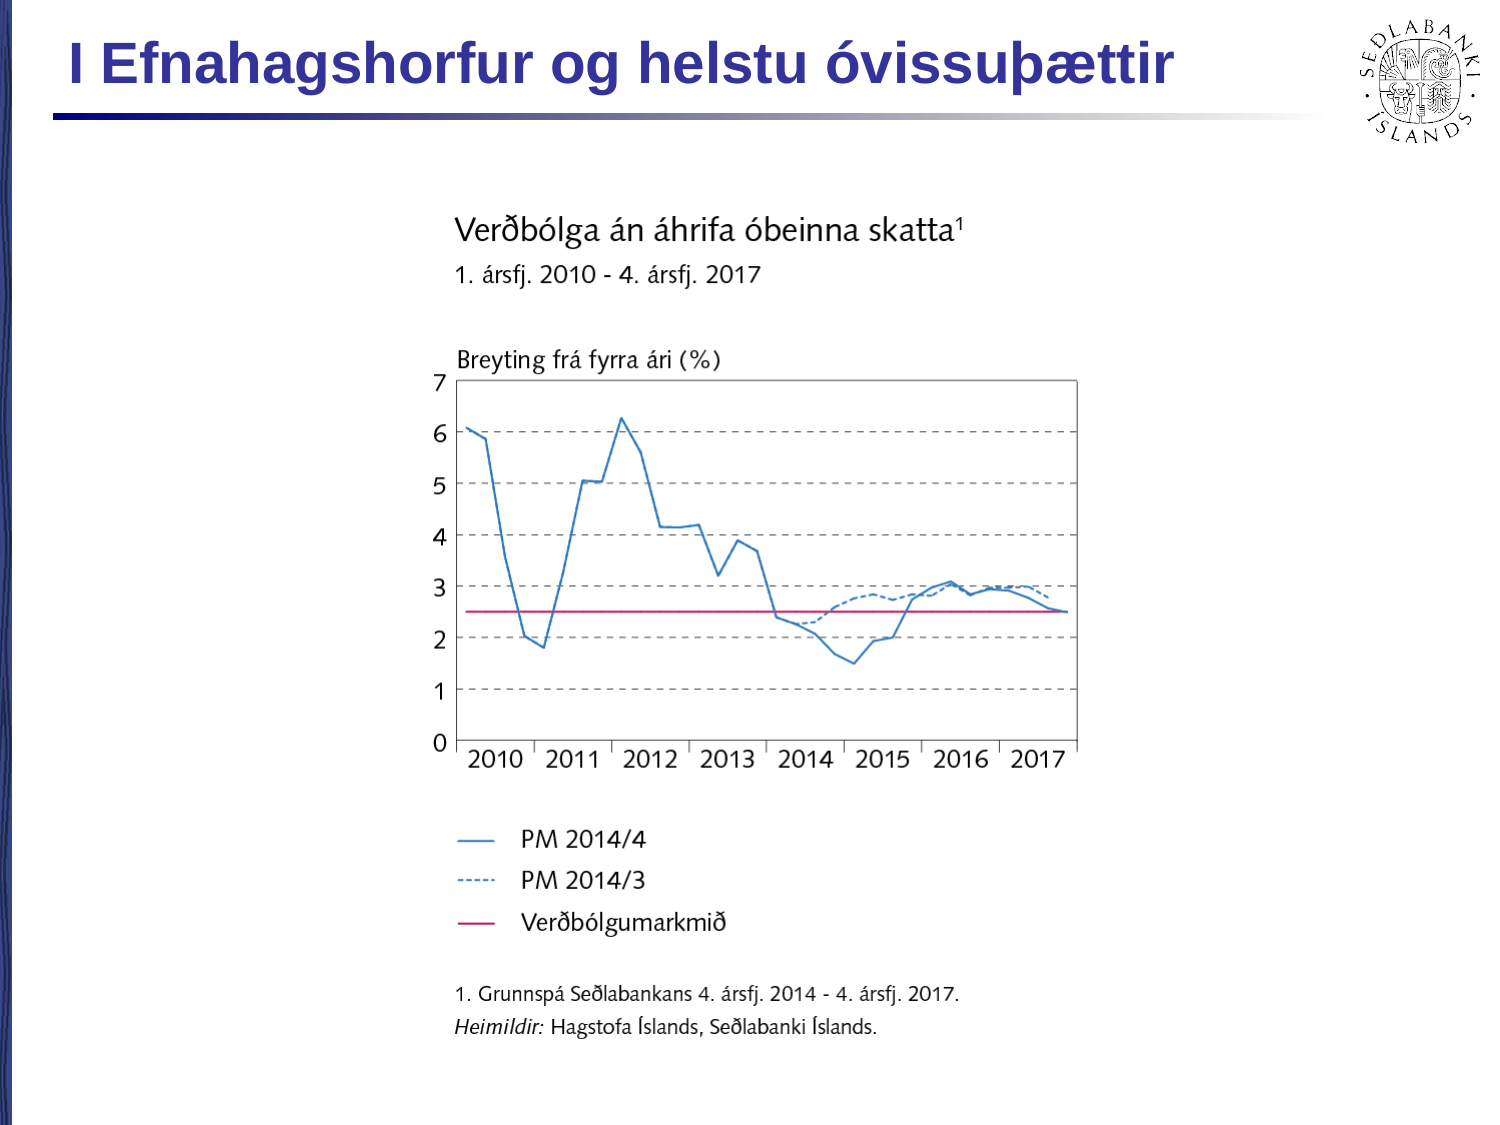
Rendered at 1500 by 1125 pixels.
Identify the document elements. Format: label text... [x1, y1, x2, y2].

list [433, 167, 1079, 1040]
title I Efnahagshorfur og helstu óvissuþættir [52, 10, 1330, 111]
picture [1357, 18, 1482, 149]
picture [0, 0, 12, 1125]
